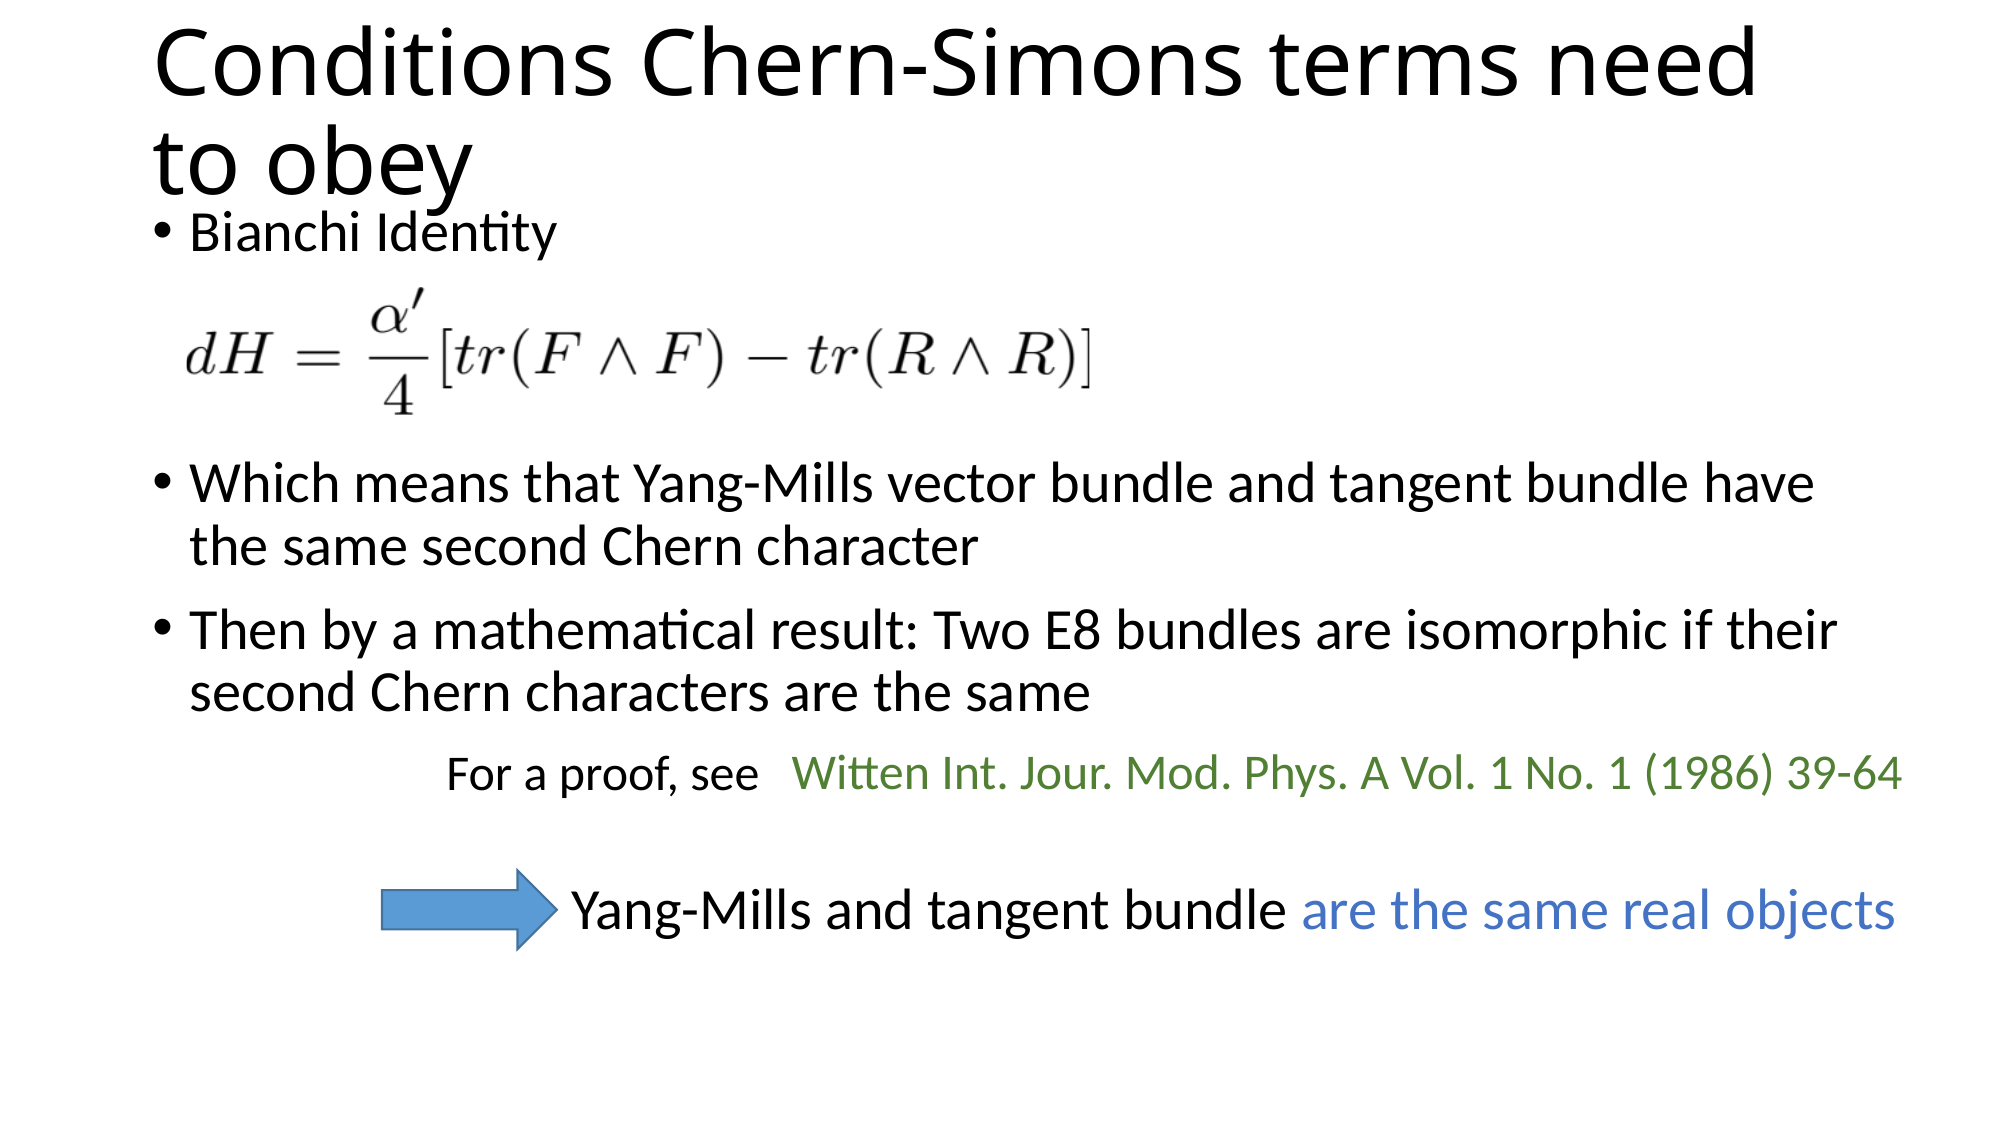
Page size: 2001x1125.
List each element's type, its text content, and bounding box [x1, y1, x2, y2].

list Bianchi Identity Which means that Yang-Mills vector bundle and tangent bundle have the same second Chern character Then by a mathematical result: Two E8 bundles are isomorphic if their second Chern characters are the same [137, 193, 1863, 910]
picture [186, 287, 1090, 415]
title Conditions Chern-Simons terms need to obey [137, 6, 1863, 193]
text_box Yang-Mills and tangent bundle are the same real objects [556, 863, 1935, 949]
text_box For a proof, see [431, 732, 845, 808]
text_box [380, 867, 556, 952]
text_box Witten Int. Jour. Mod. Phys. A Vol. 1 No. 1 (1986) 39-64 [845, 732, 1929, 807]
